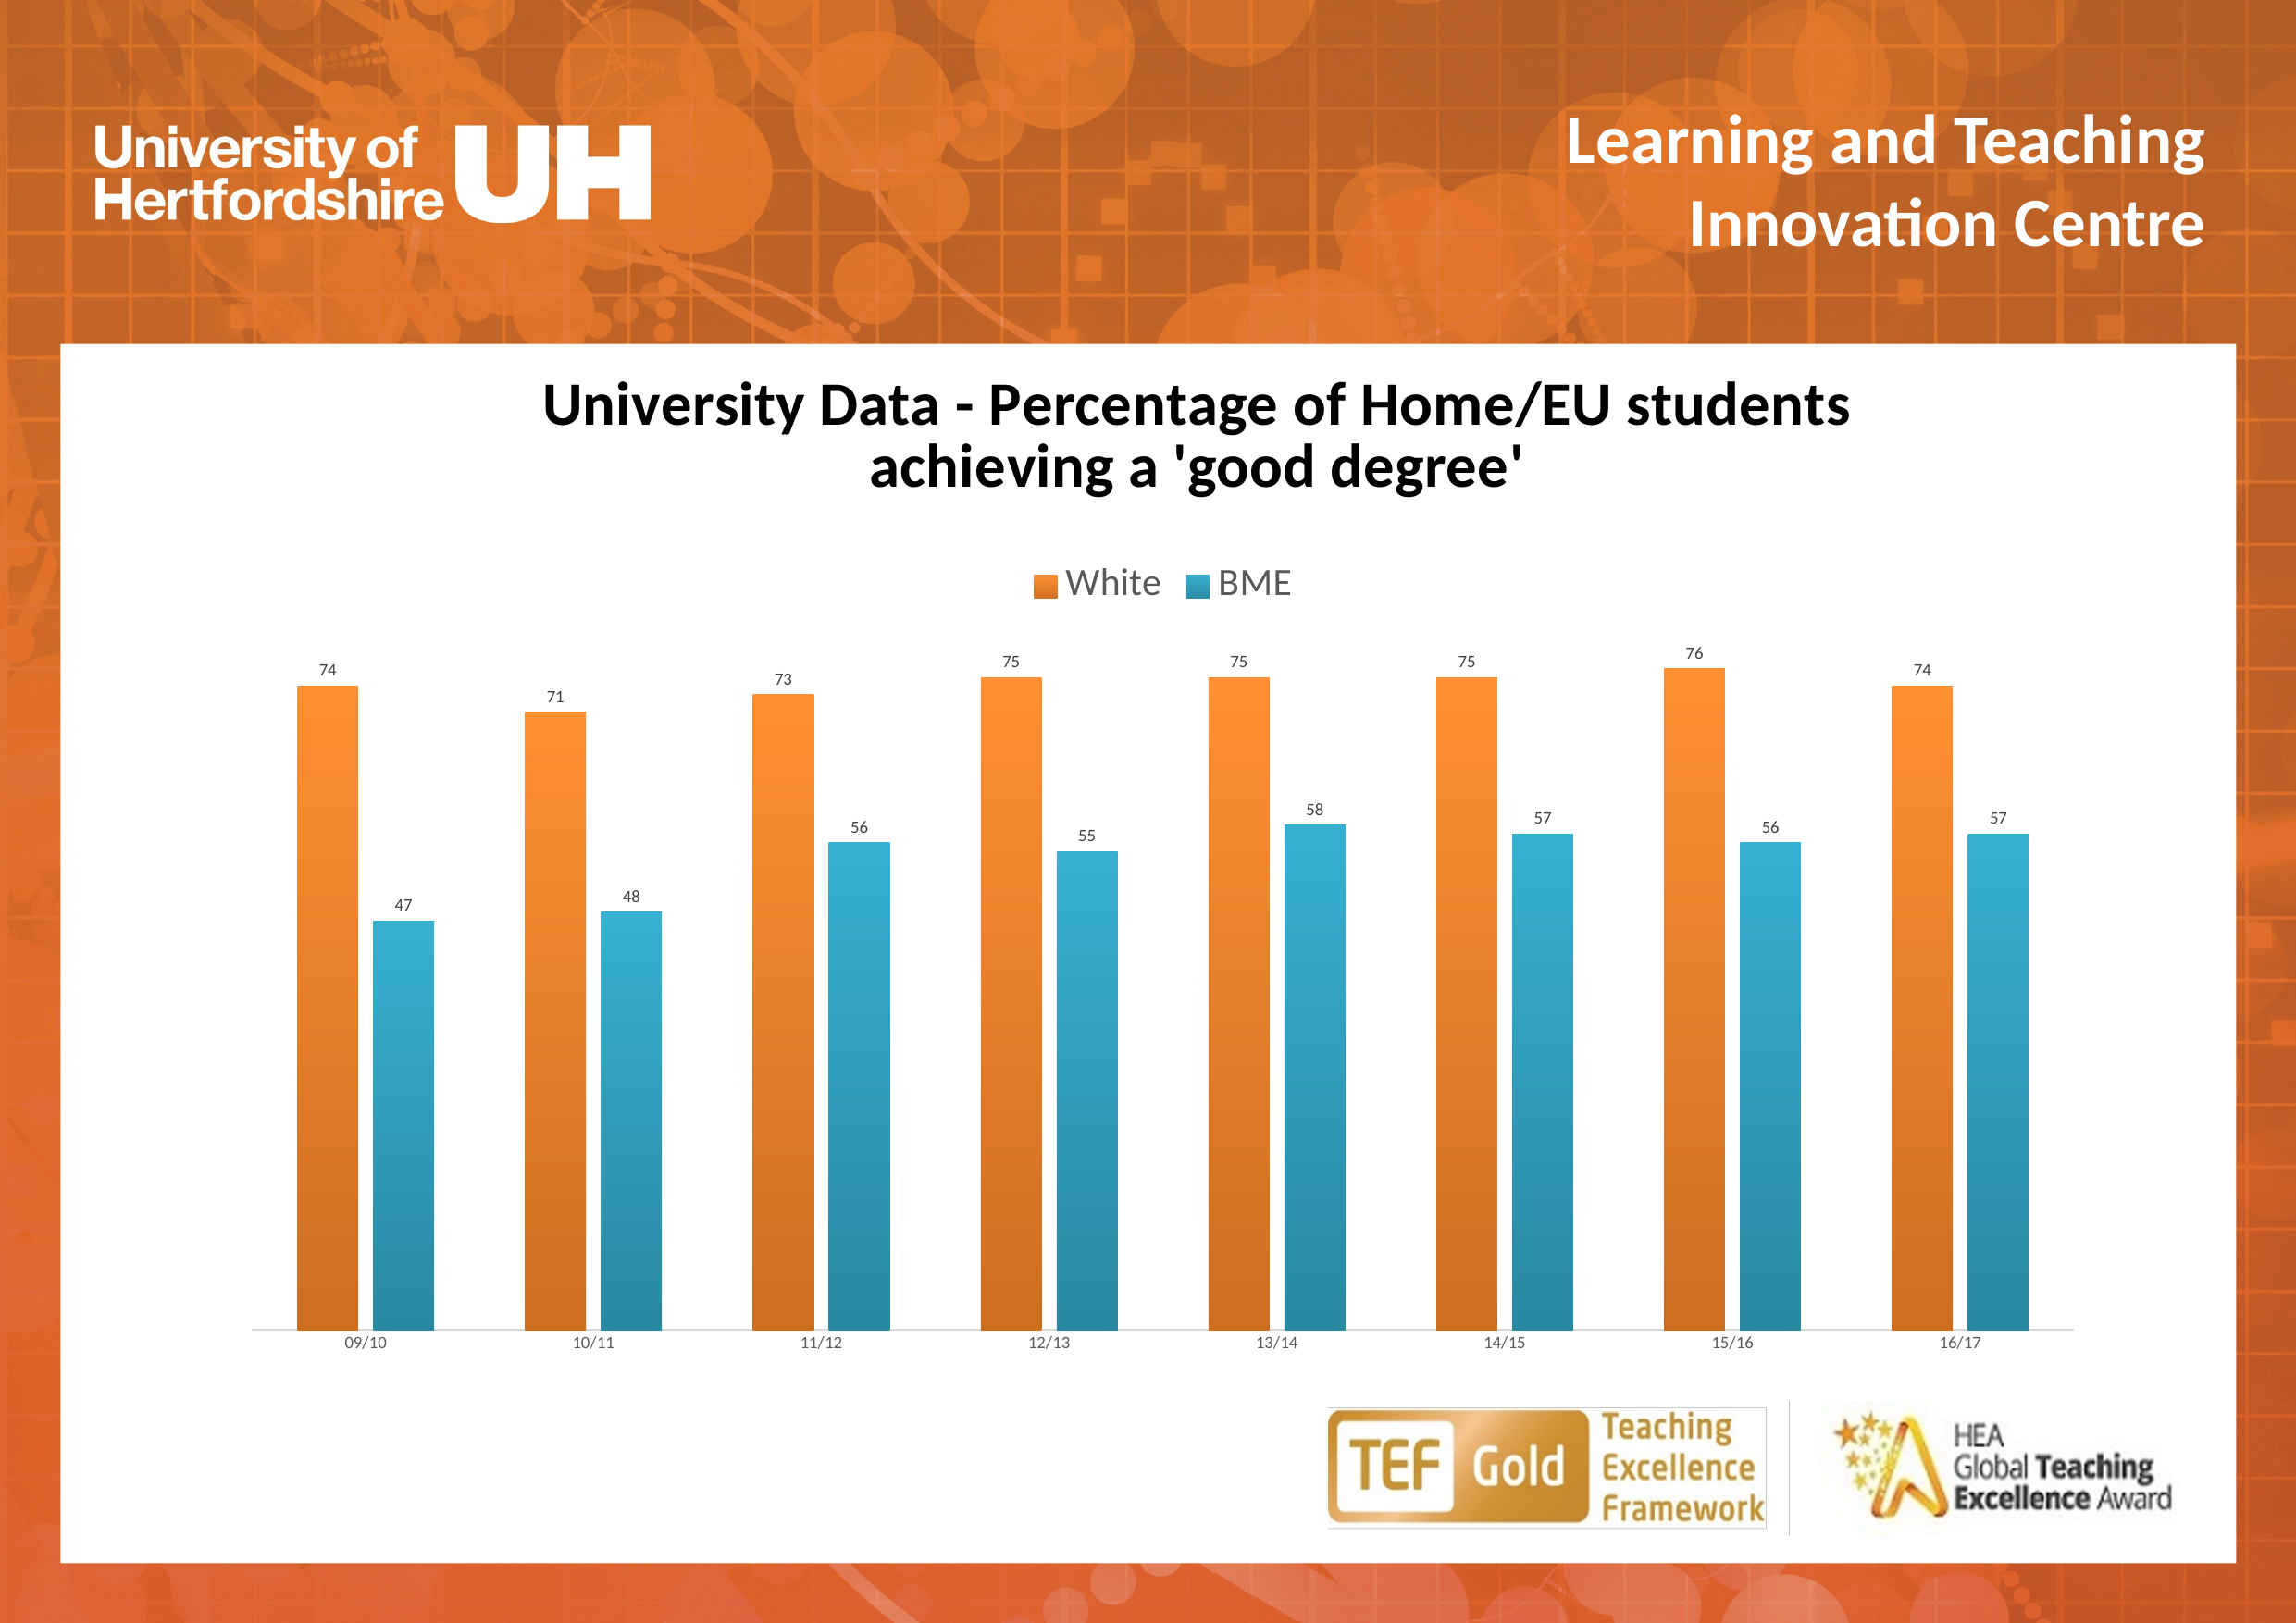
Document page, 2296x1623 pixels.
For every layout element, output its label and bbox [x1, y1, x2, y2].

chart [213, 359, 2113, 1373]
picture [0, 0, 2296, 1623]
